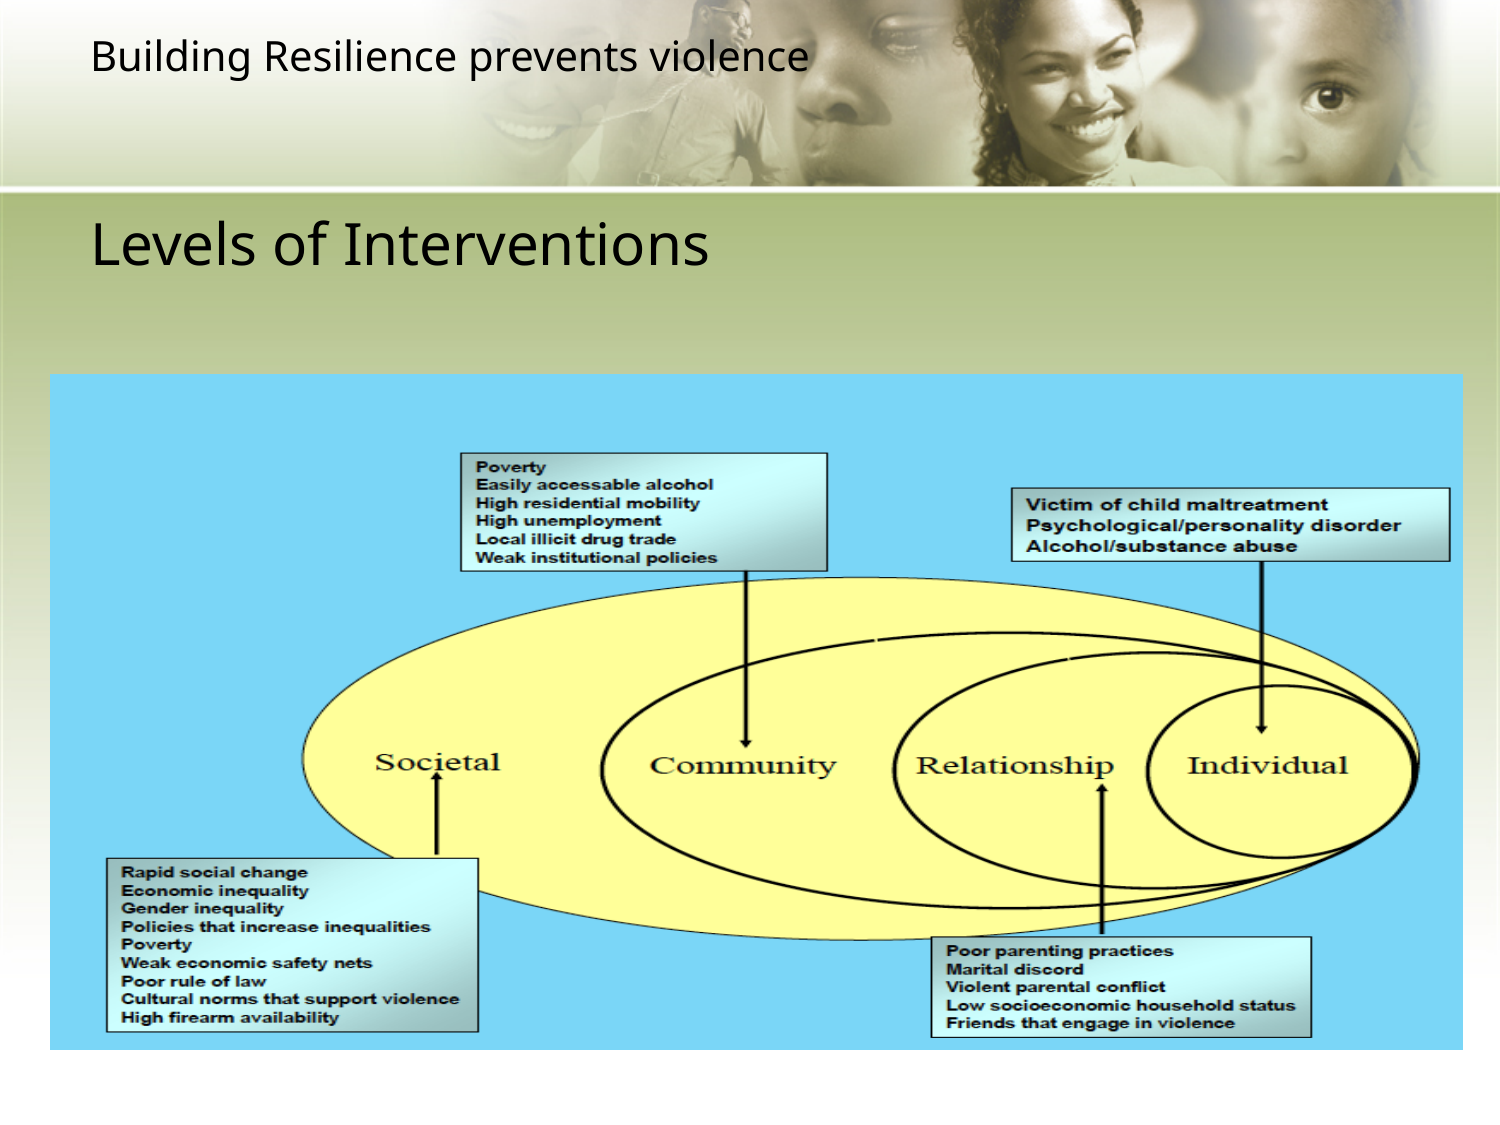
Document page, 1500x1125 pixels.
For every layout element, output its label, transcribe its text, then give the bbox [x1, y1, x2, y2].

list Levels of Interventions [74, 199, 1426, 373]
title Building Resilience prevents violence [74, 12, 1188, 188]
picture [0, 0, 1500, 1125]
